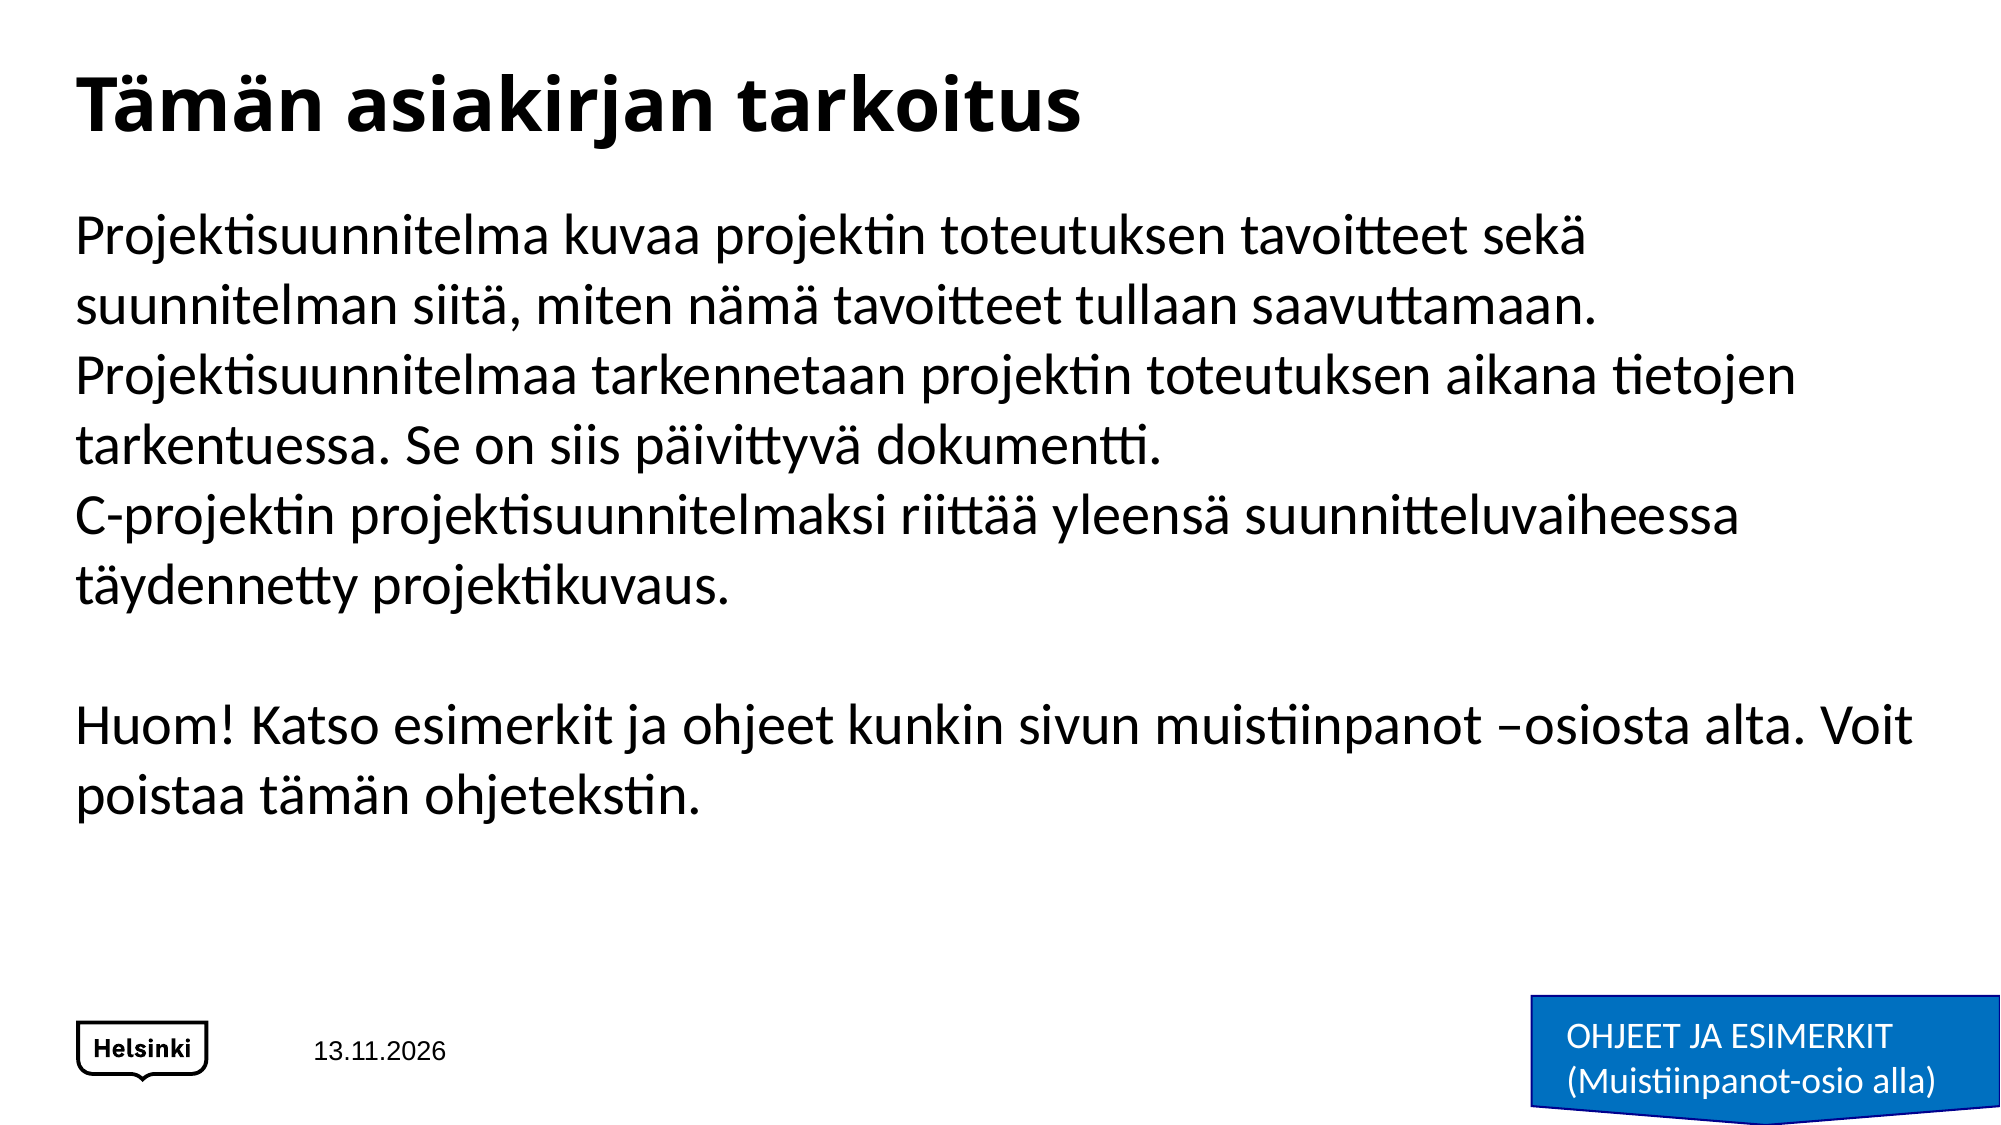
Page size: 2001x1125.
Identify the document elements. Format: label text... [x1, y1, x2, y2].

text_box OHJEET JA ESIMERKIT (Muistiinpanot-osio alla) [1530, 994, 2000, 1125]
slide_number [272, 1028, 487, 1071]
title Tämän asiakirjan tarkoitus [75, 66, 1918, 196]
list Projektisuunnitelma kuvaa projektin toteutuksen tavoitteet sekä suunnitelman siitä, miten nämä tavoitteet tullaan saavuttamaan. Projektisuunnitelmaa tarkennetaan projektin toteutuksen aikana tietojen tarkentuessa. Se on siis päivittyvä dokumentti. C-projektin projektisuunnitelmaksi riittää yleensä suunnitteluvaiheessa täydennetty projektikuvaus. Huom! Katso esimerkit ja ohjeet kunkin sivun muistiinpanot –osiosta alta. Voit poistaa tämän ohjetekstin. [75, 196, 1918, 1014]
